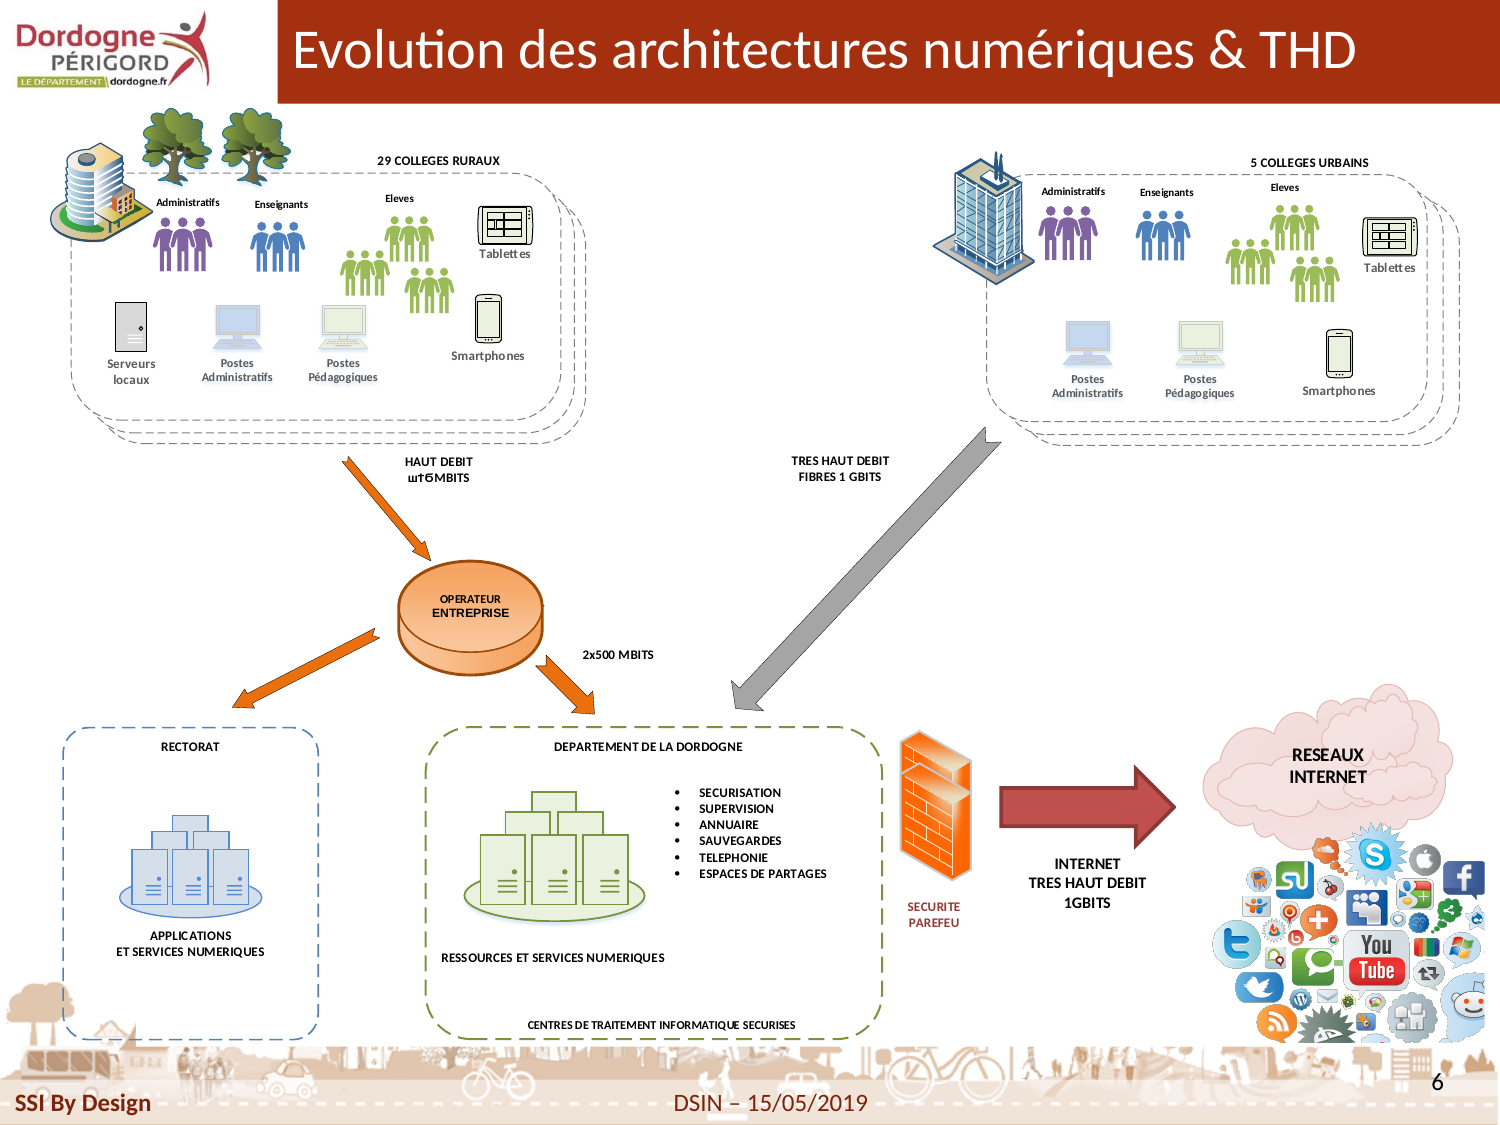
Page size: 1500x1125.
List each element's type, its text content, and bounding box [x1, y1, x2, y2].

picture [0, 103, 1500, 1079]
text_box [135, 121, 1500, 1047]
title Evolution des architectures numériques & THD [277, 0, 1500, 104]
picture [11, 10, 211, 91]
